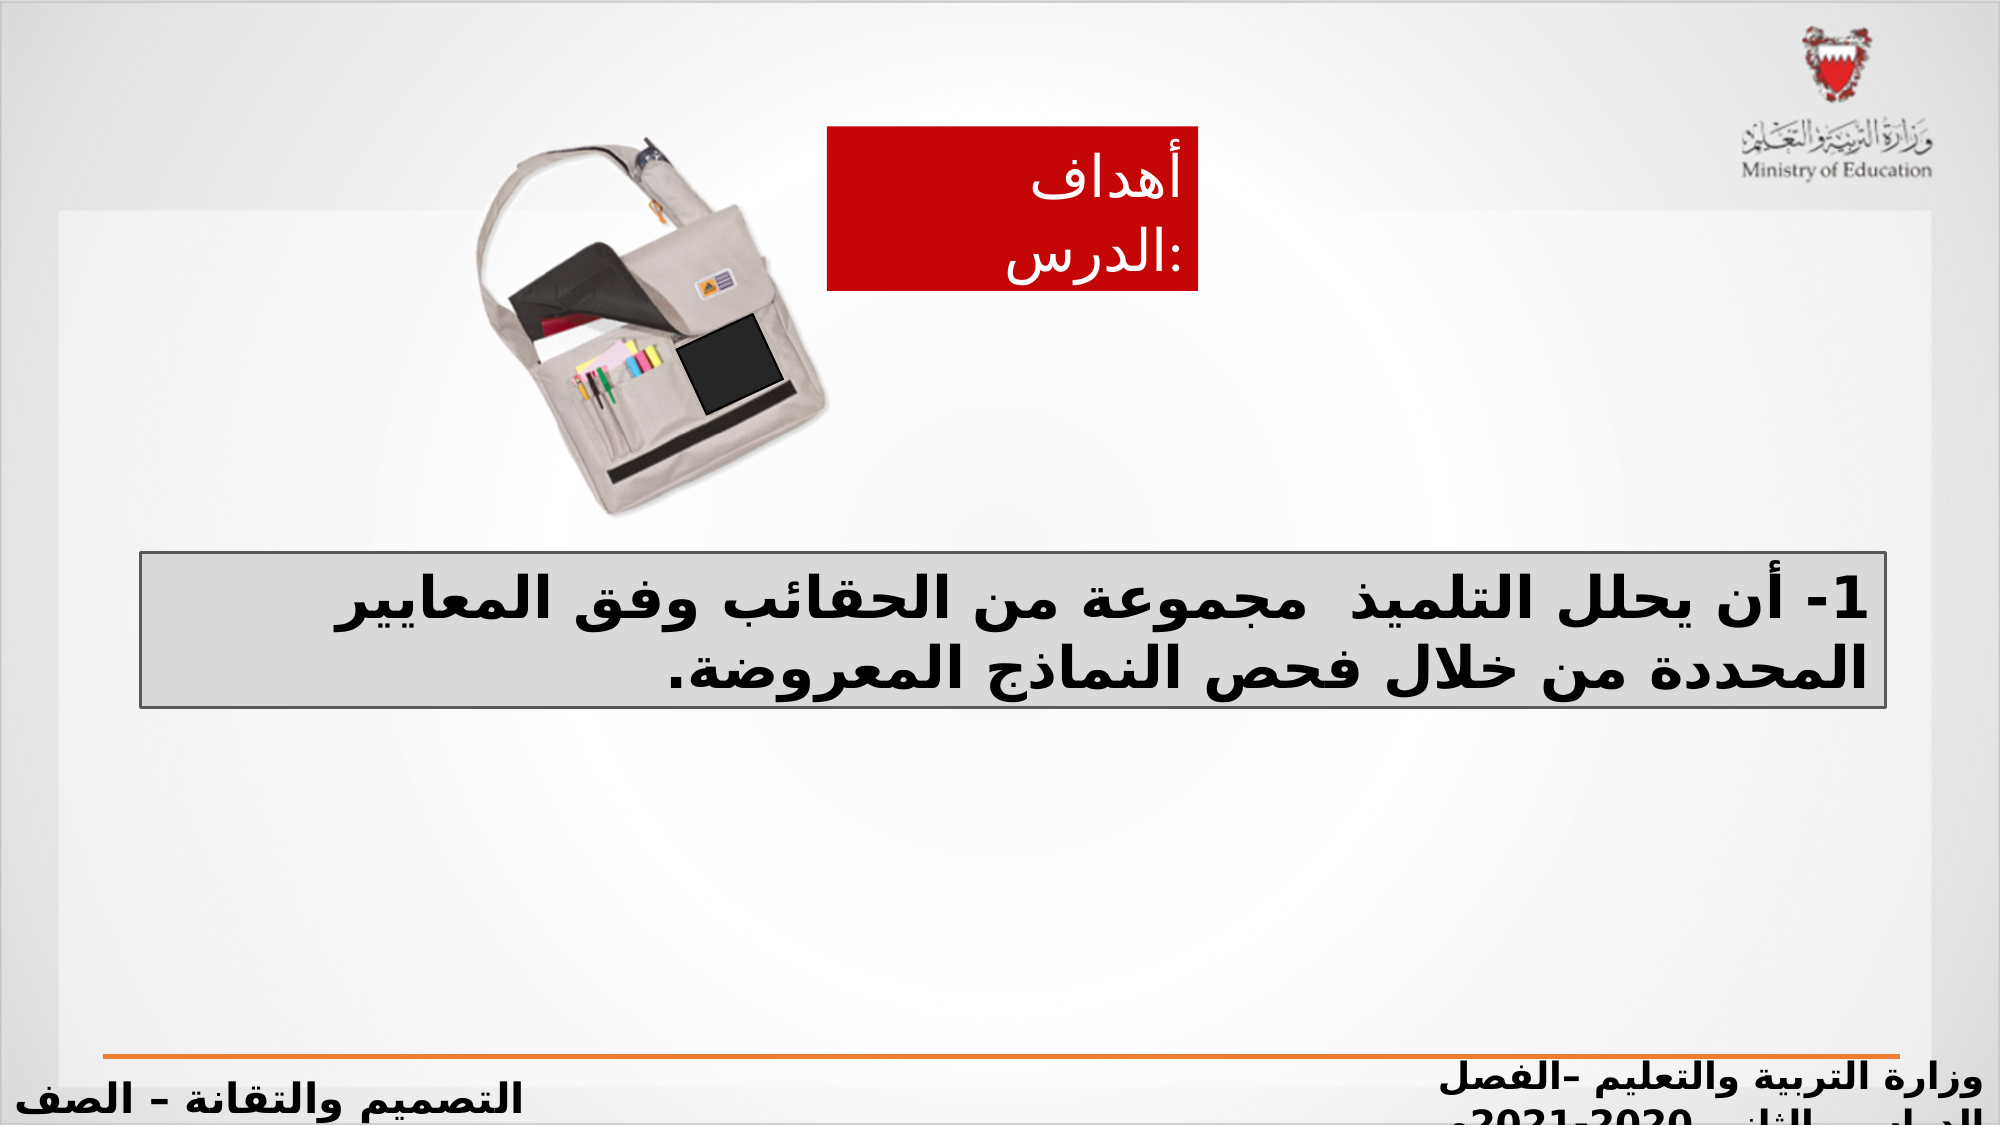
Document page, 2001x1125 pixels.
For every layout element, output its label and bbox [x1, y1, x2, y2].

picture [0, 0, 2000, 1125]
text_box [474, 99, 812, 511]
